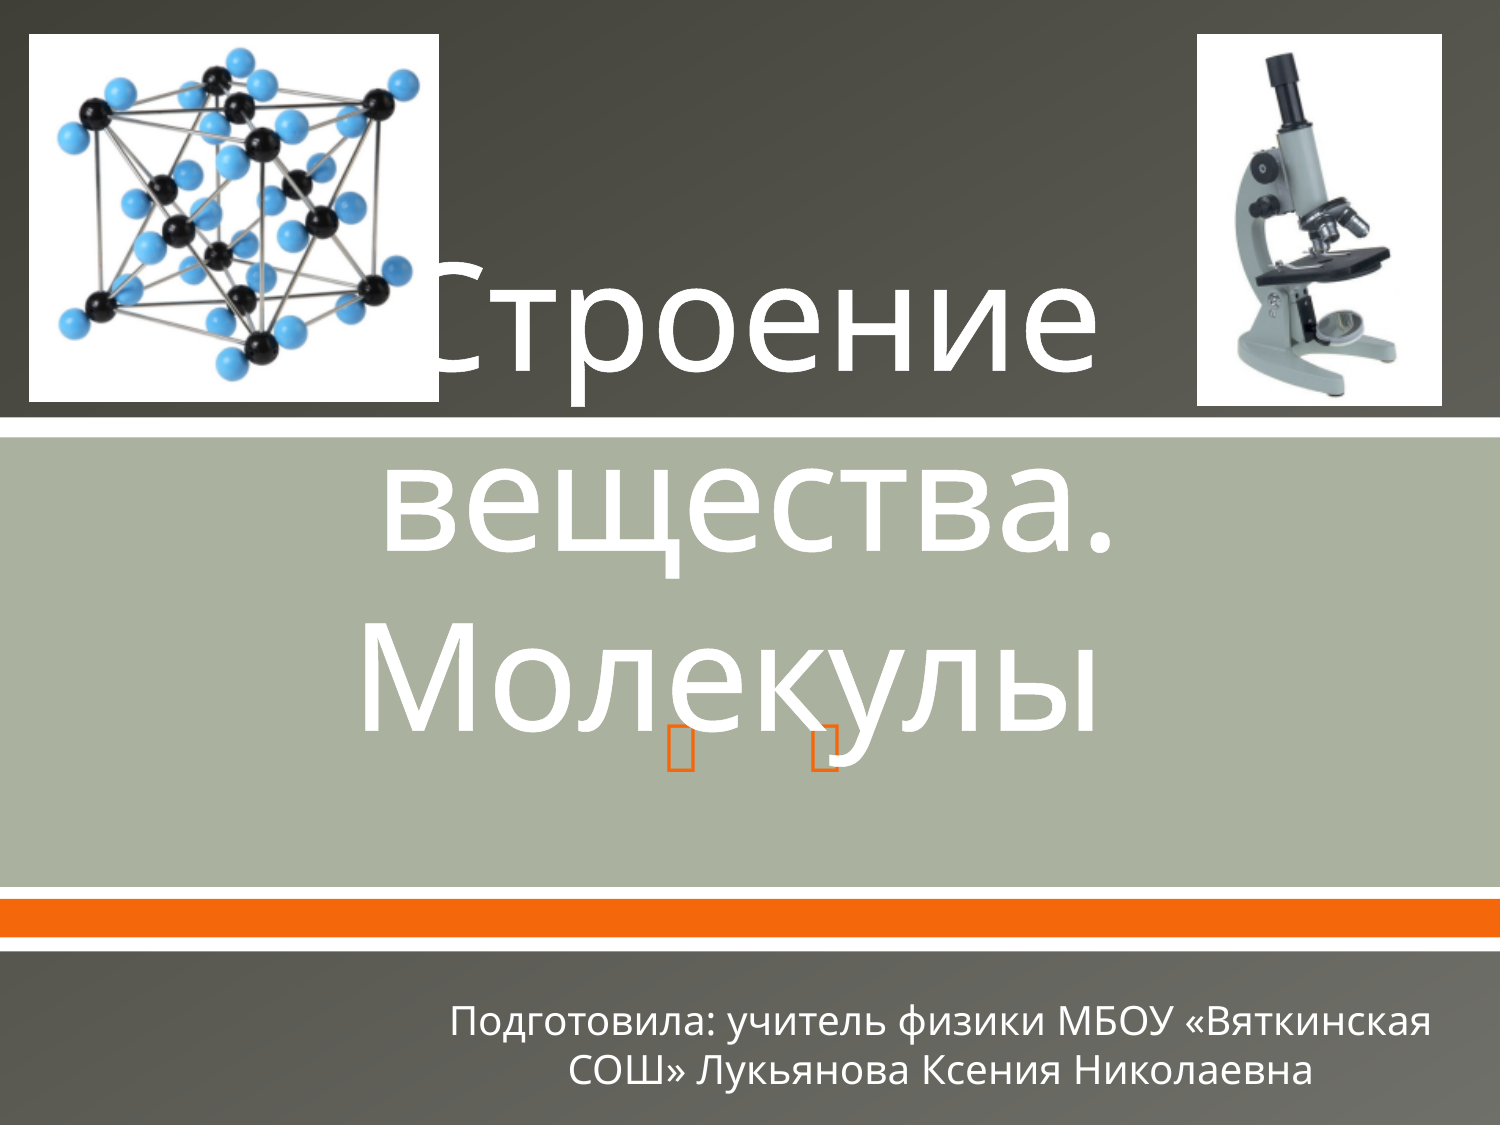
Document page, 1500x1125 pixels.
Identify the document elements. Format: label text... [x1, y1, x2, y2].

picture [1197, 34, 1443, 406]
subtitle Подготовила: учитель физики МБОУ «Вяткинская СОШ» Лукьянова Ксения Николаевна [419, 987, 1464, 1102]
title Строение вещества. Молекулы [35, 527, 1461, 769]
picture [29, 34, 439, 403]
